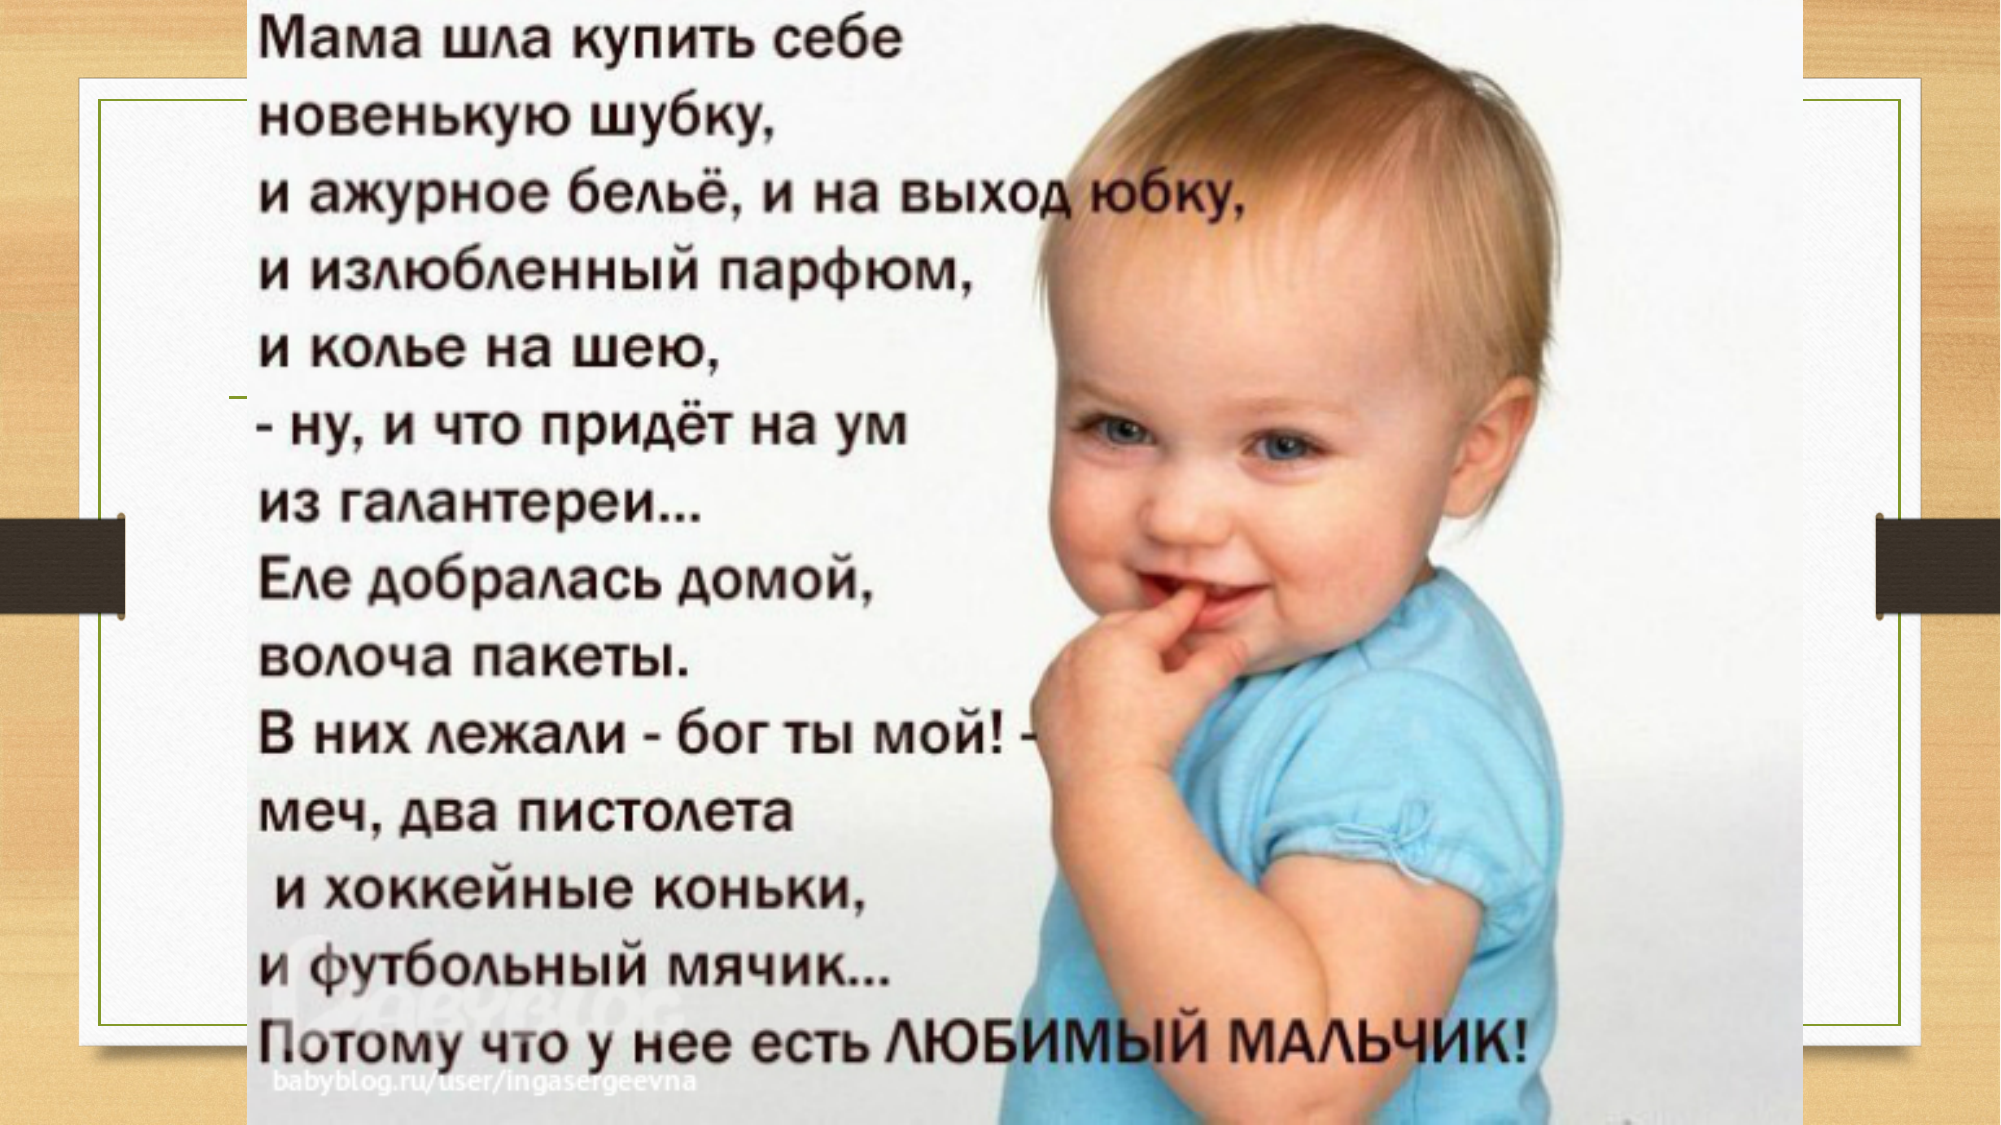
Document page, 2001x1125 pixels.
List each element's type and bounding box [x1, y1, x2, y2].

picture [0, 0, 247, 1125]
picture [1803, 0, 2001, 1125]
list [247, 0, 1803, 1125]
